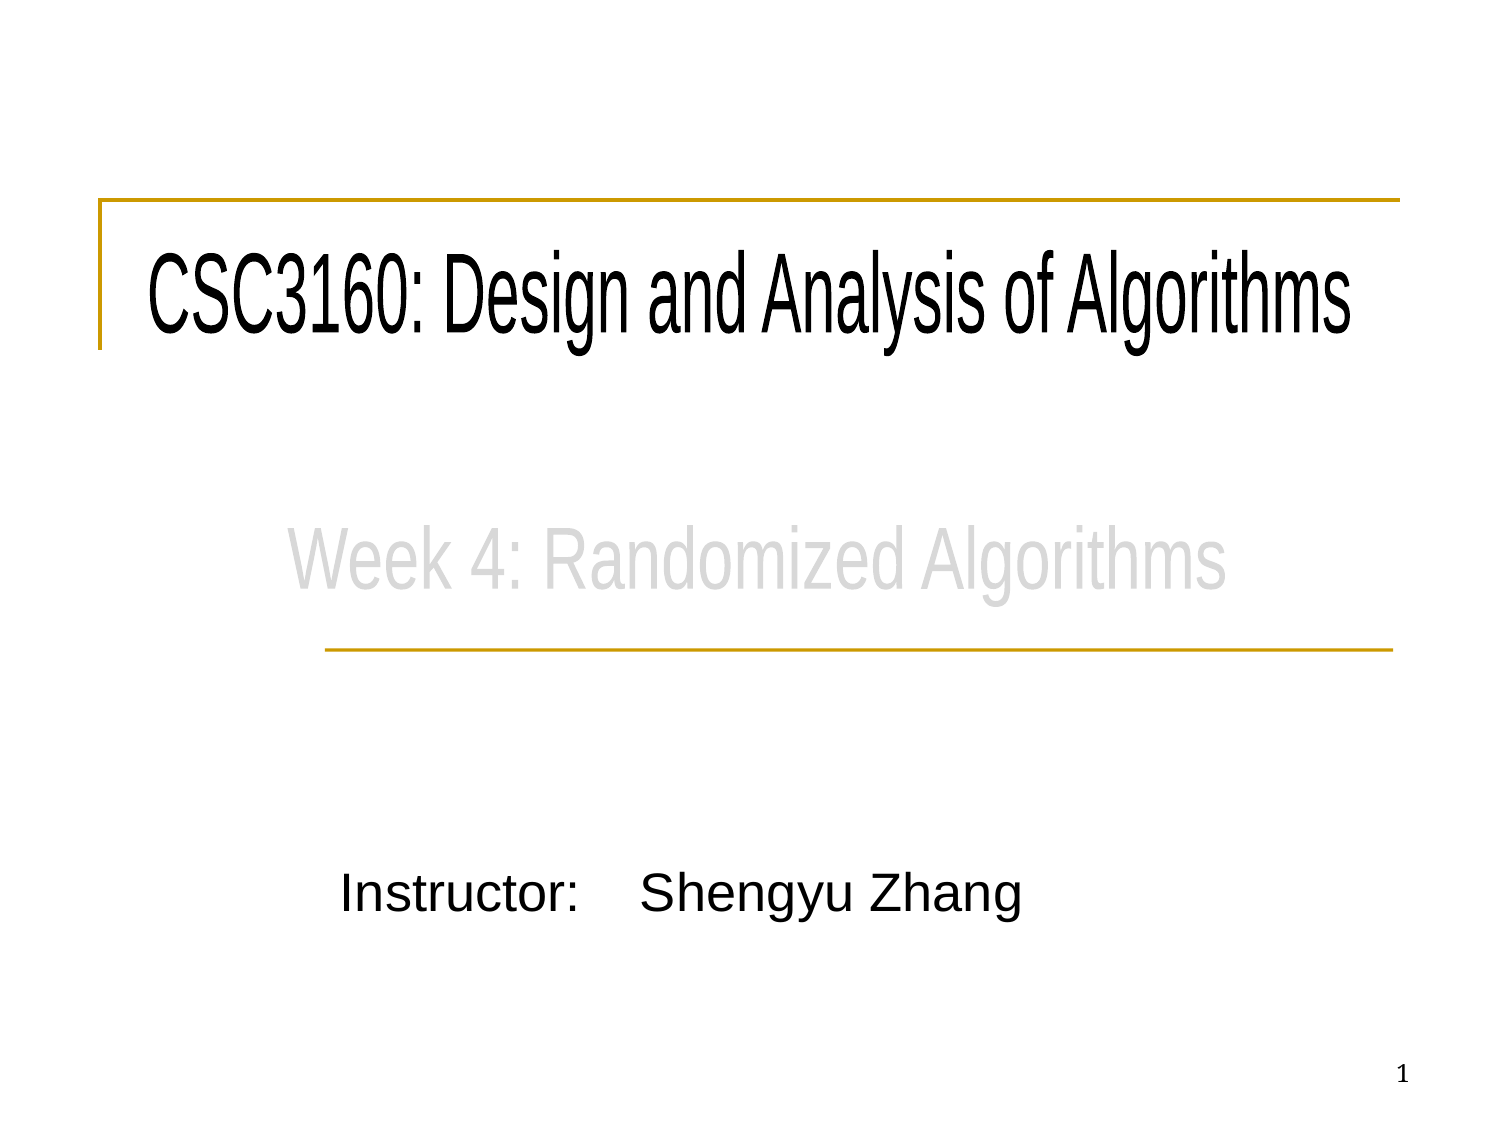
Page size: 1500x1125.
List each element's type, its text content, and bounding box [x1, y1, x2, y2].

slide_number 1 [1074, 1024, 1425, 1100]
subtitle Instructor: Shengyu Zhang [324, 849, 1400, 950]
